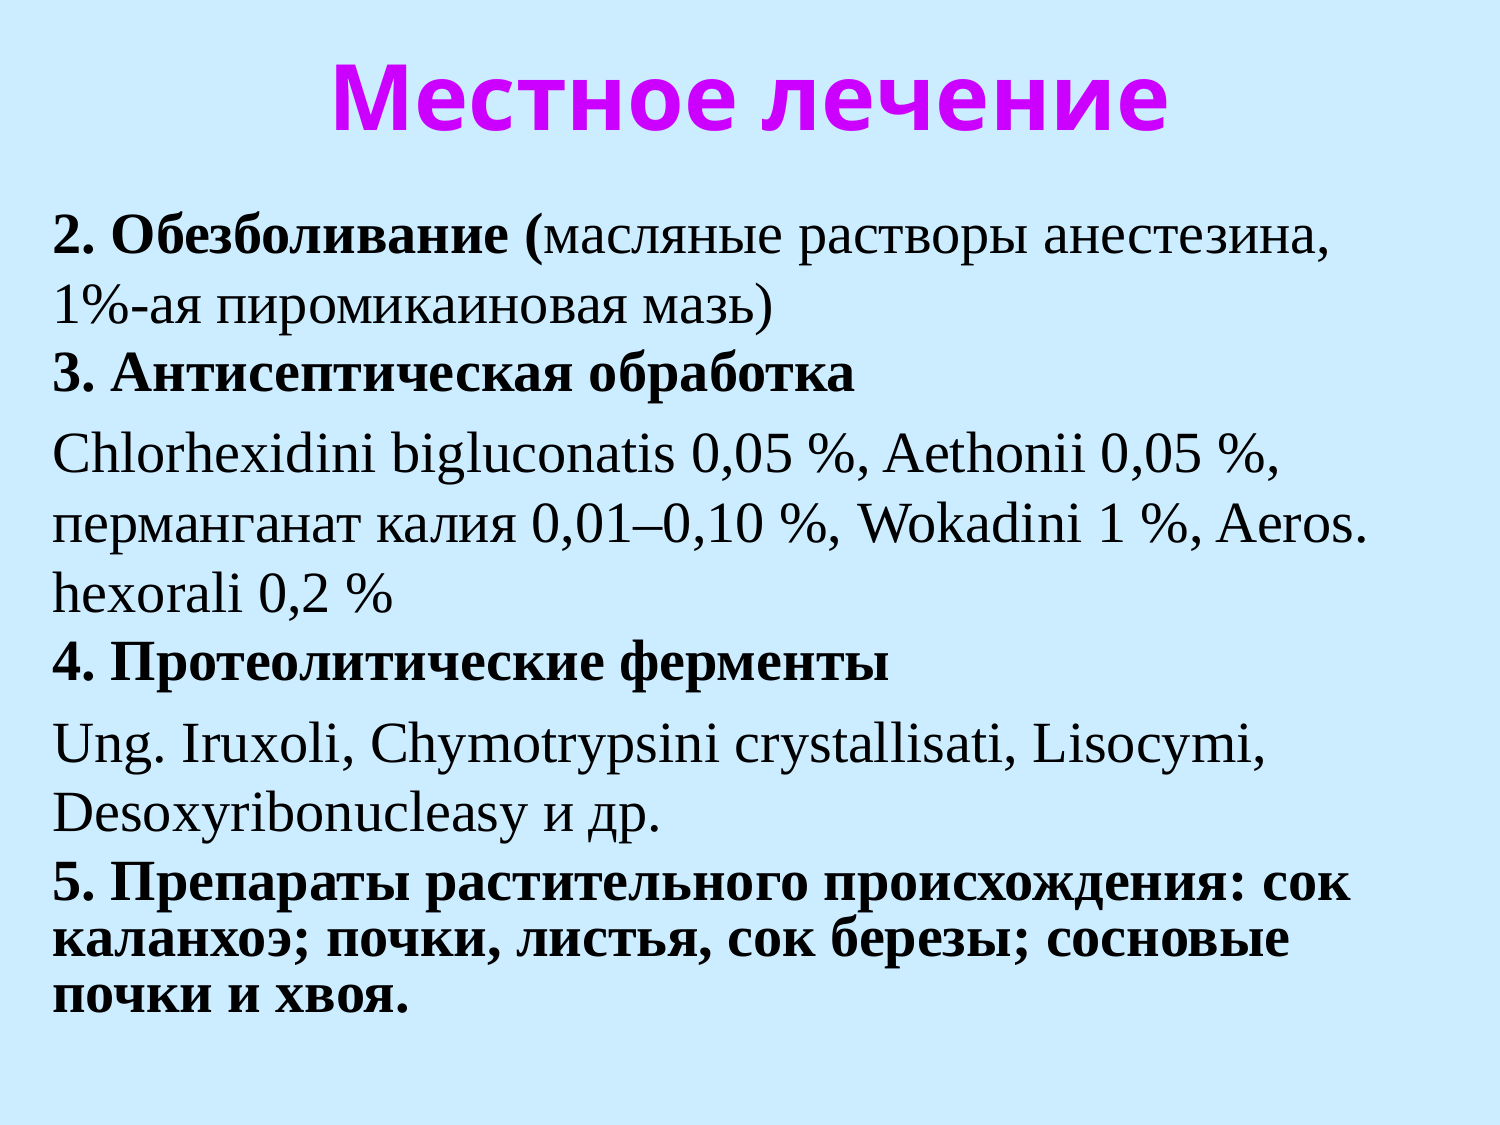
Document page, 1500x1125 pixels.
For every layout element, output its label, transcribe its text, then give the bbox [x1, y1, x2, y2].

title Местное лечение [75, 37, 1425, 150]
list 2. Обезболивание (масляные растворы анестезина, 1%-ая пиромикаиновая мазь) 3. Антисептическая обработка Chlorheхidini bigluconatis 0,05 %, Aethonii 0,05 %, перманганат калия 0,01–0,10 %, Wokadini 1 %, Aeros. hexorali 0,2 % 4. Протеолитические ферменты Ung. Iruxoli, Chymotrypsini crystallisati, Lisocymi, Desoxyribonucleasy и др. 5. Препараты растительного происхождения: сок каланхоэ; почки, листья, сок березы; сосновые почки и хвоя. [37, 187, 1450, 1088]
